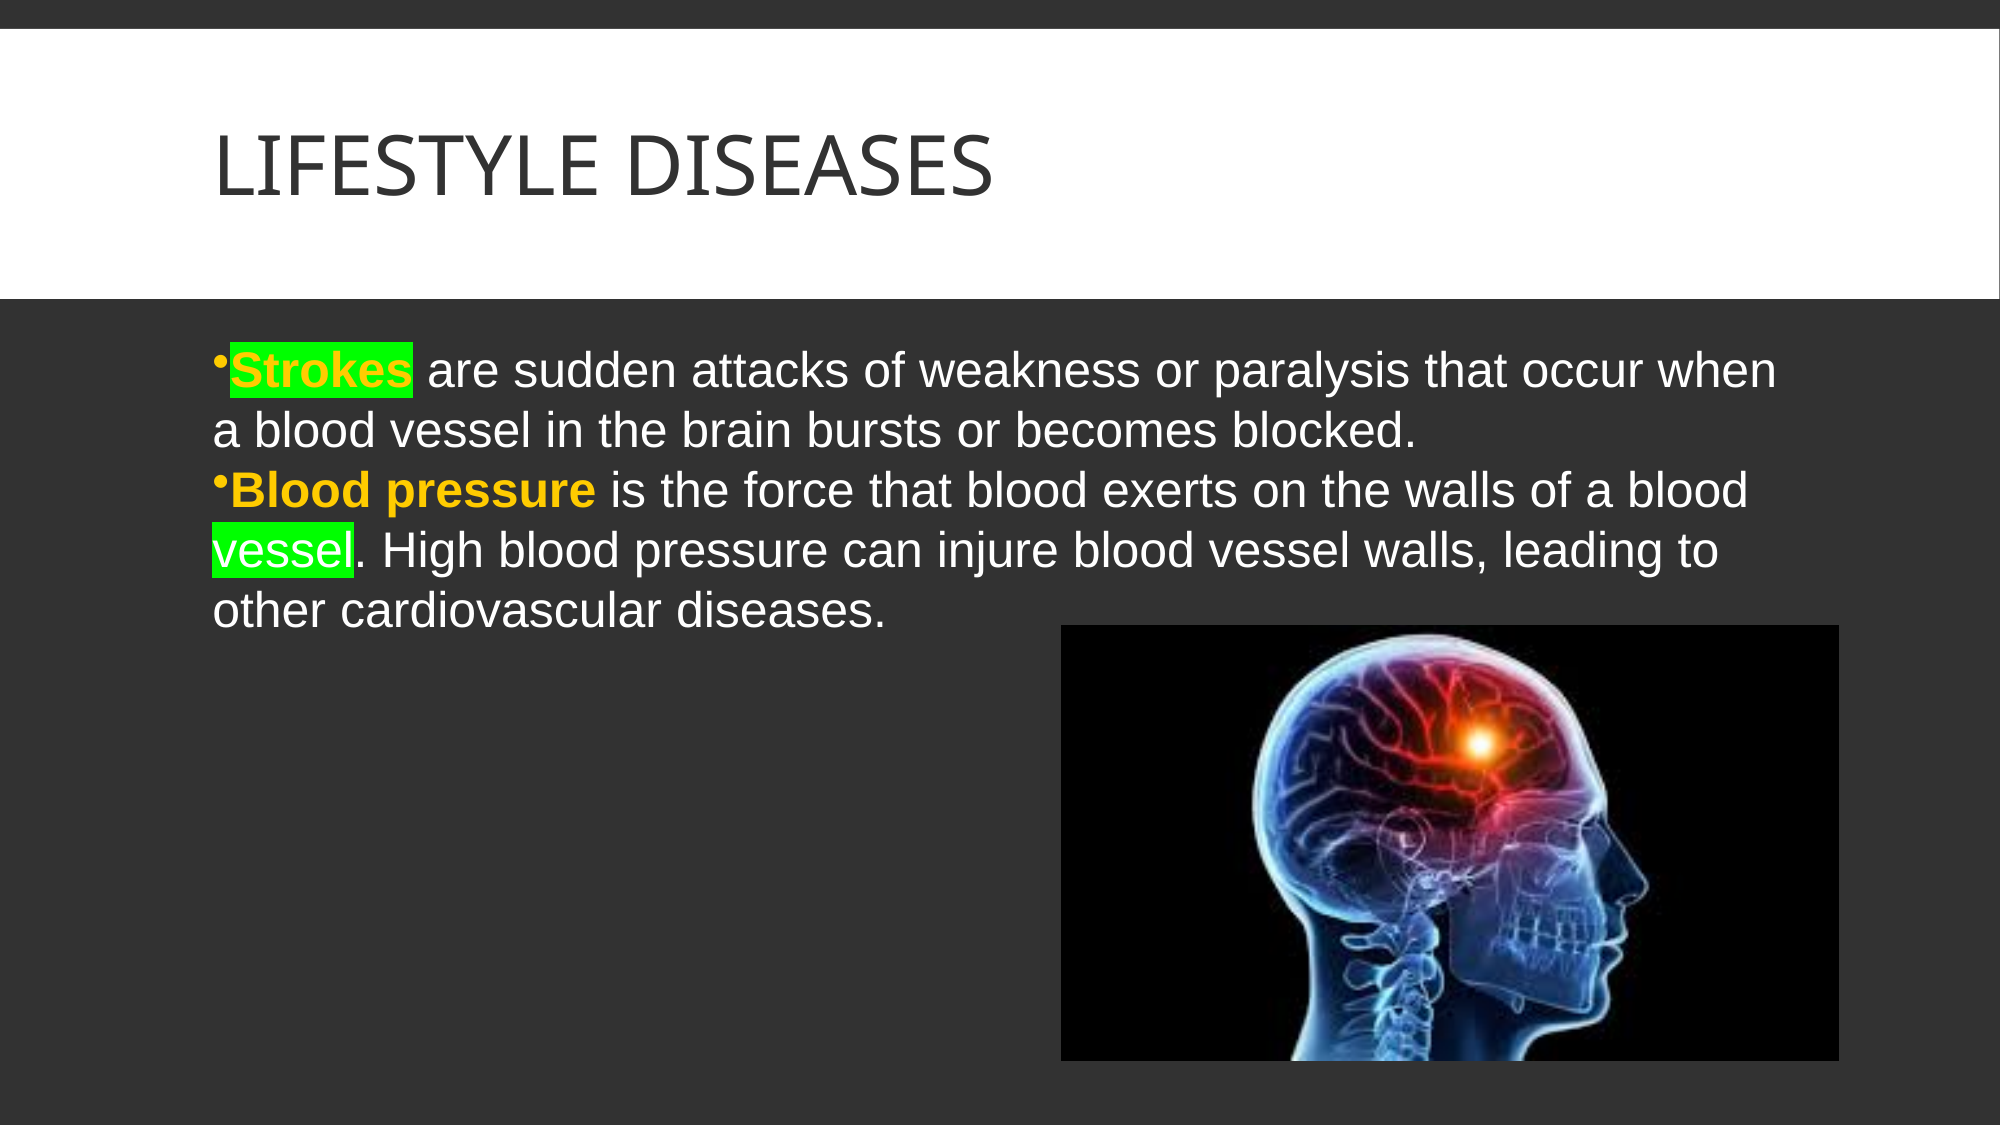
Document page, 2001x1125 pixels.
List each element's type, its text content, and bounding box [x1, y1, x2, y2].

list Strokes are sudden attacks of weakness or paralysis that occur when a blood vessel in the brain bursts or becomes blocked. Blood pressure is the force that blood exerts on the walls of a blood vessel. High blood pressure can injure blood vessel walls, leading to other cardiovascular diseases. [197, 329, 1803, 1020]
title LIFESTYLE DISEASES [197, 46, 1803, 295]
picture [1061, 625, 1839, 1062]
